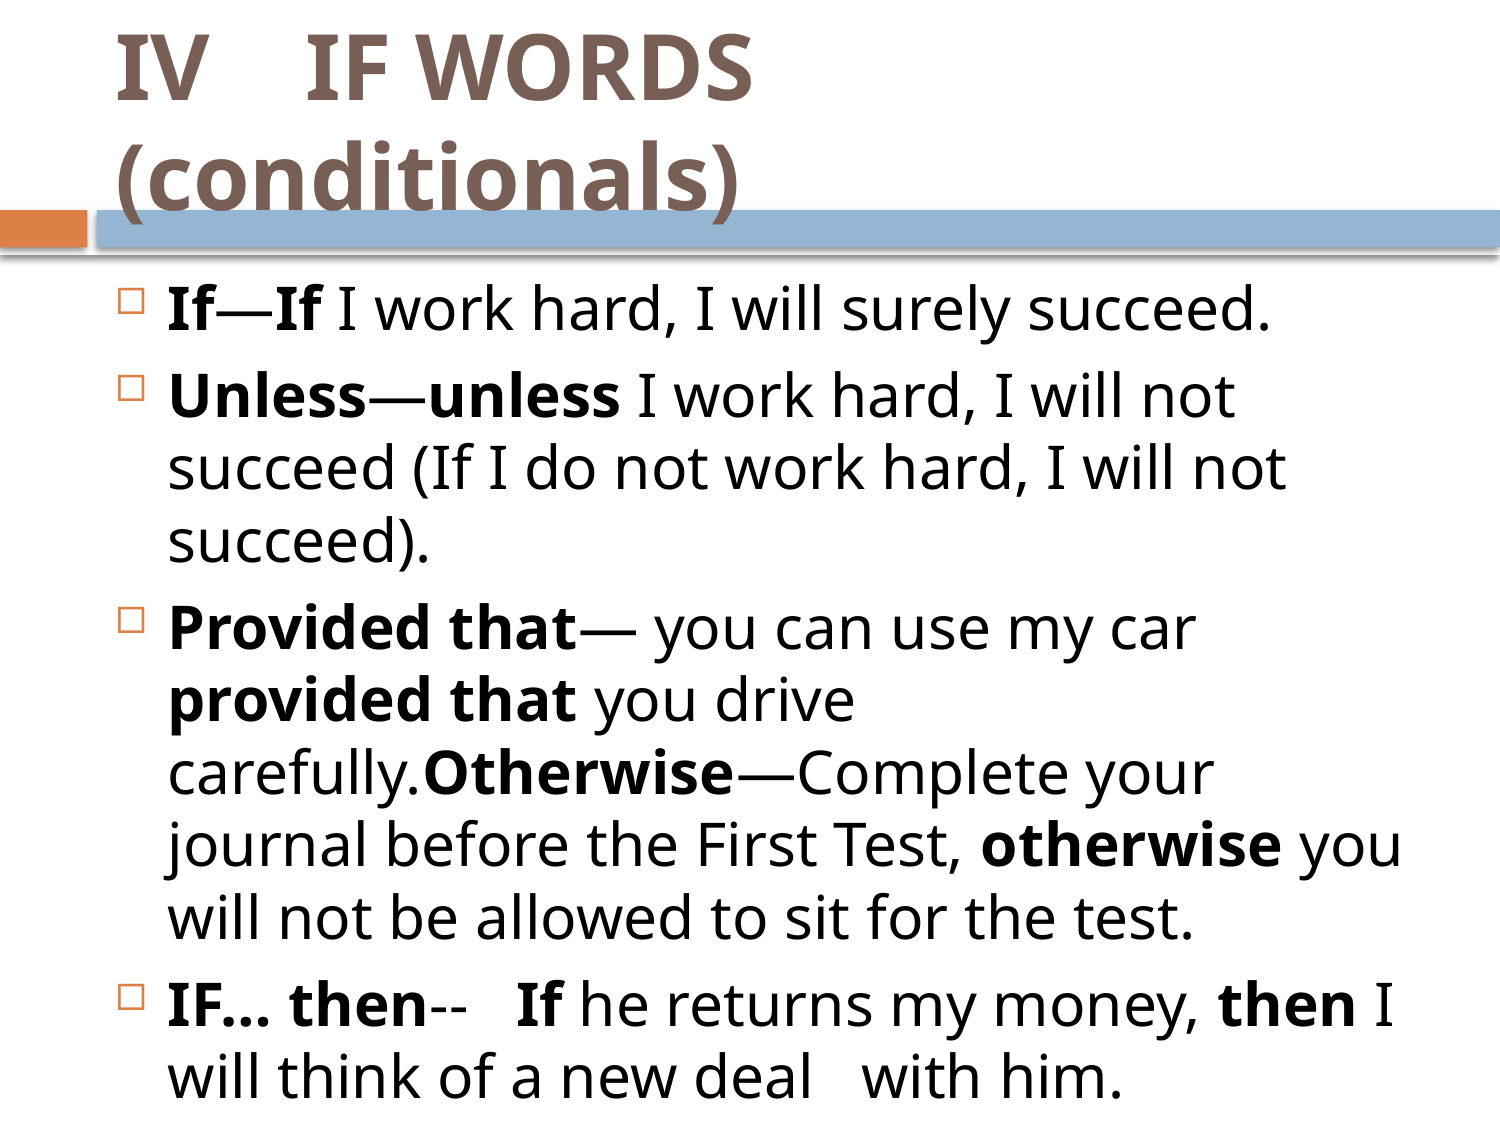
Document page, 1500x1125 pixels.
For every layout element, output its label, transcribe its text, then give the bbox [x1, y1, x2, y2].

title IV IF WORDS (conditionals) [100, 37, 1438, 200]
list If—If I work hard, I will surely succeed. Unless—unless I work hard, I will not succeed (If I do not work hard, I will not succeed). Provided that— you can use my car provided that you drive carefully.Otherwise—Complete your journal before the First Test, otherwise you will not be allowed to sit for the test. IF… then-- If he returns my money, then I will think of a new deal with him. [100, 262, 1438, 1000]
